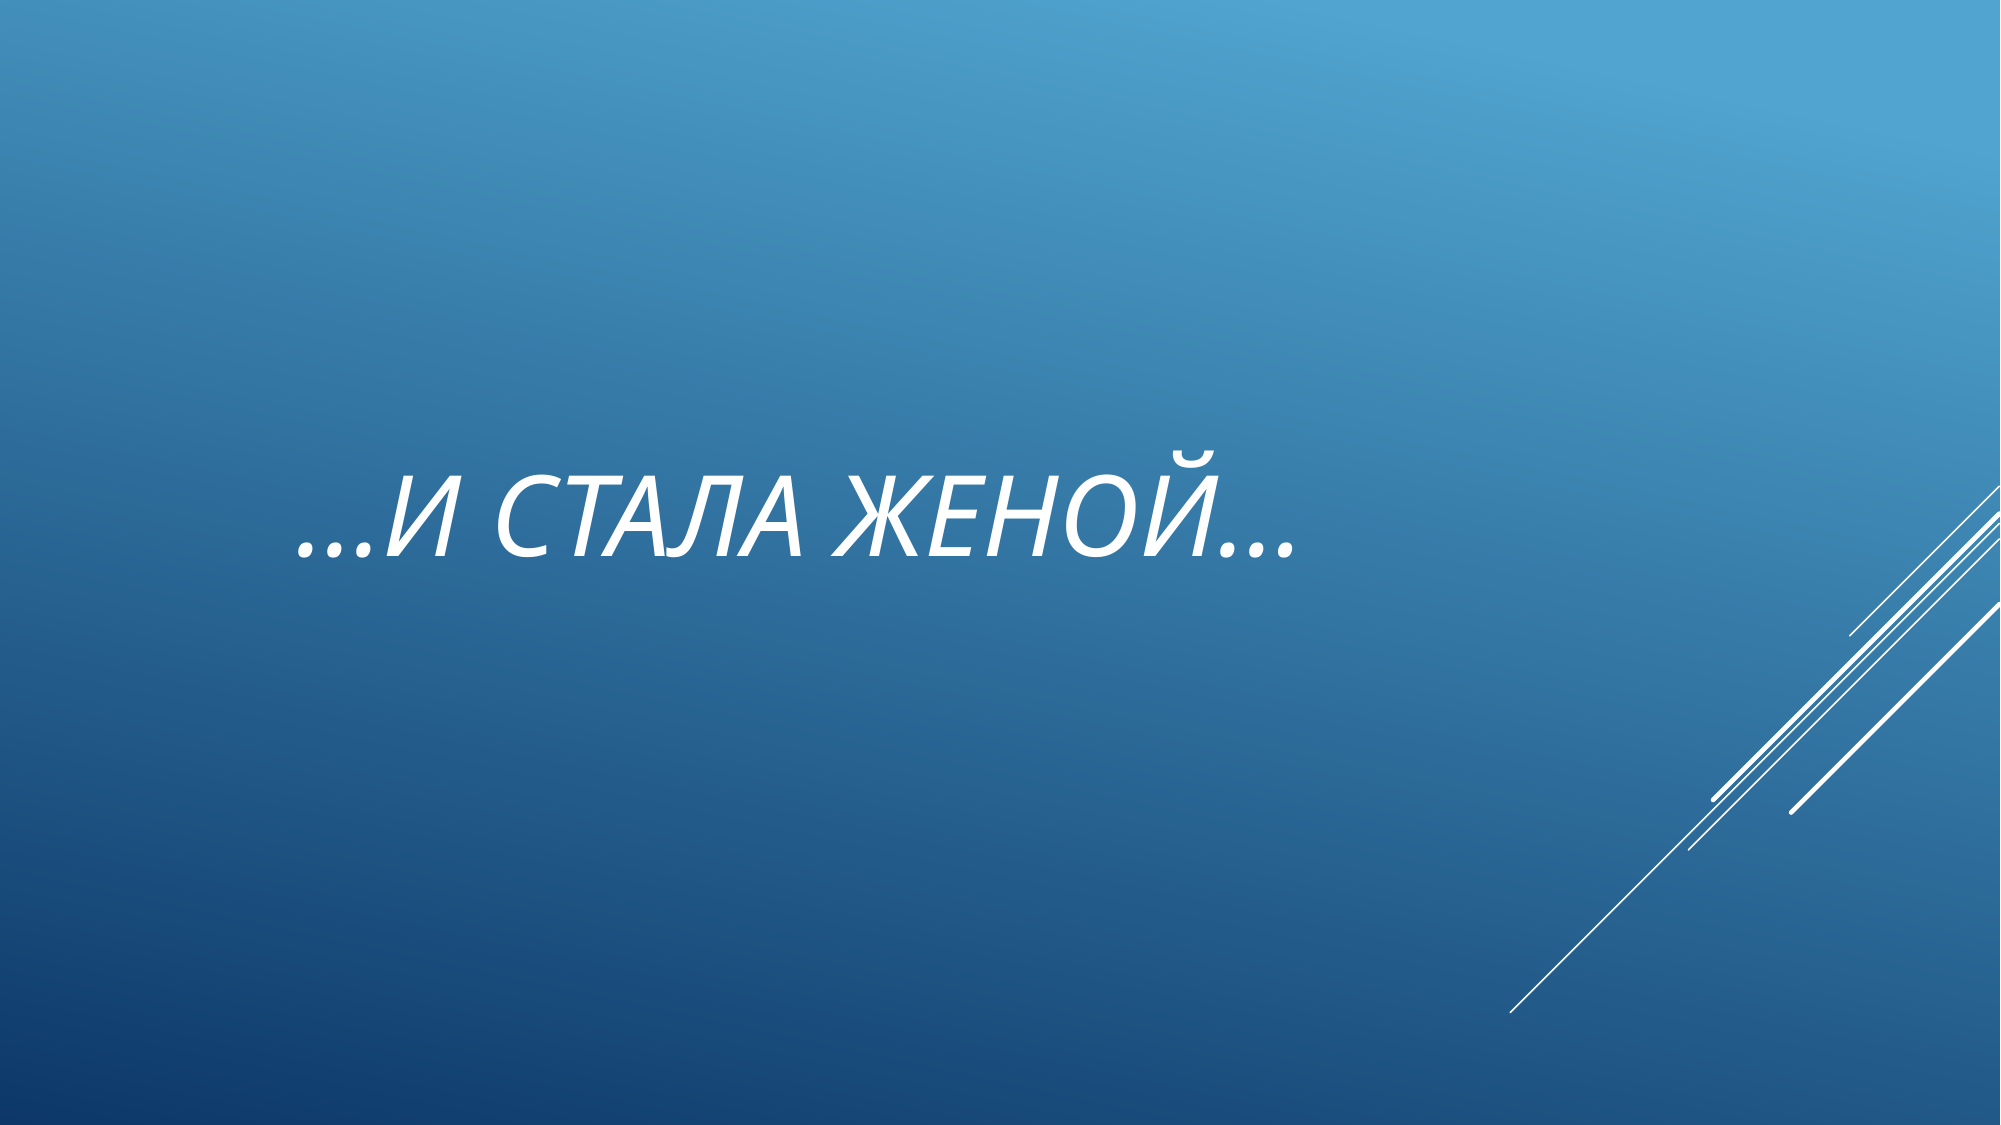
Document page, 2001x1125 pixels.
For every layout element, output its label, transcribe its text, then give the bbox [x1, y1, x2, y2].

title ...и стала женой… [106, 74, 1649, 950]
